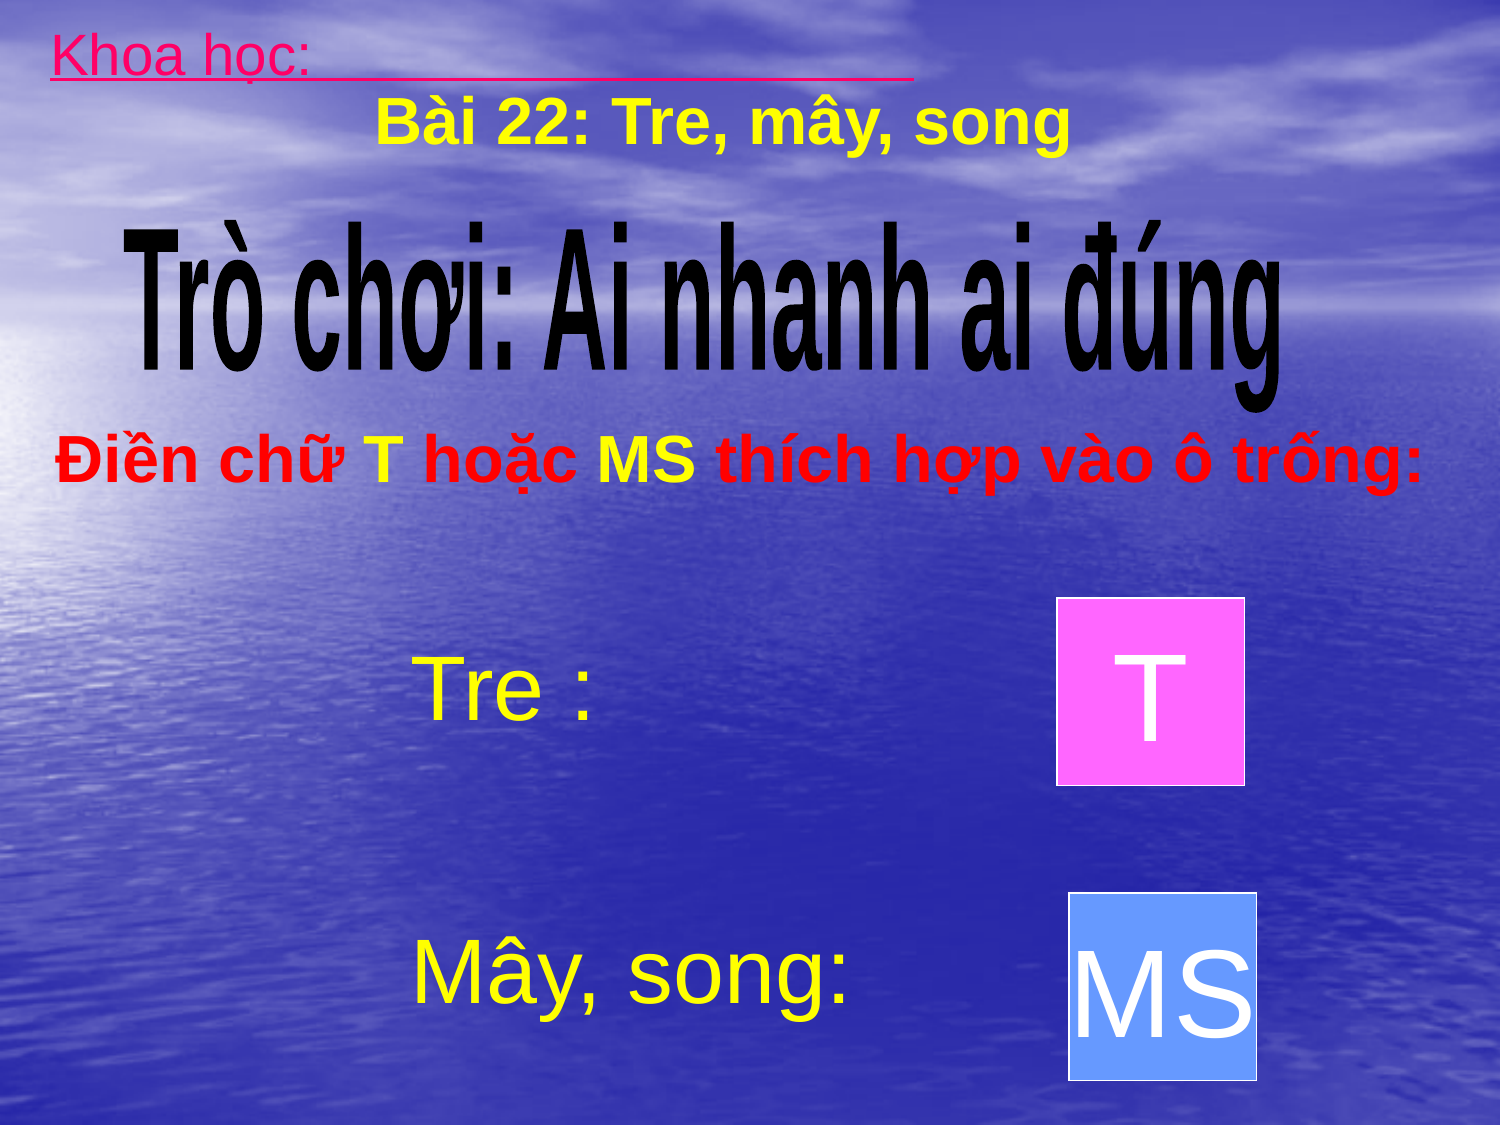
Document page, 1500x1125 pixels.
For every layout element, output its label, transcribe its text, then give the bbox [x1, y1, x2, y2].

text_box Mây, song: [395, 904, 896, 1030]
text_box Khoa học: [35, 9, 1423, 164]
text_box Bài 22: Tre, mây, song [360, 70, 1424, 166]
text_box Điền chữ T hoặc MS thích hợp vào ô trống: [41, 408, 1500, 504]
text_box Tre : [395, 621, 646, 747]
text_box MS [1069, 893, 1257, 1081]
text_box T [1057, 597, 1245, 786]
